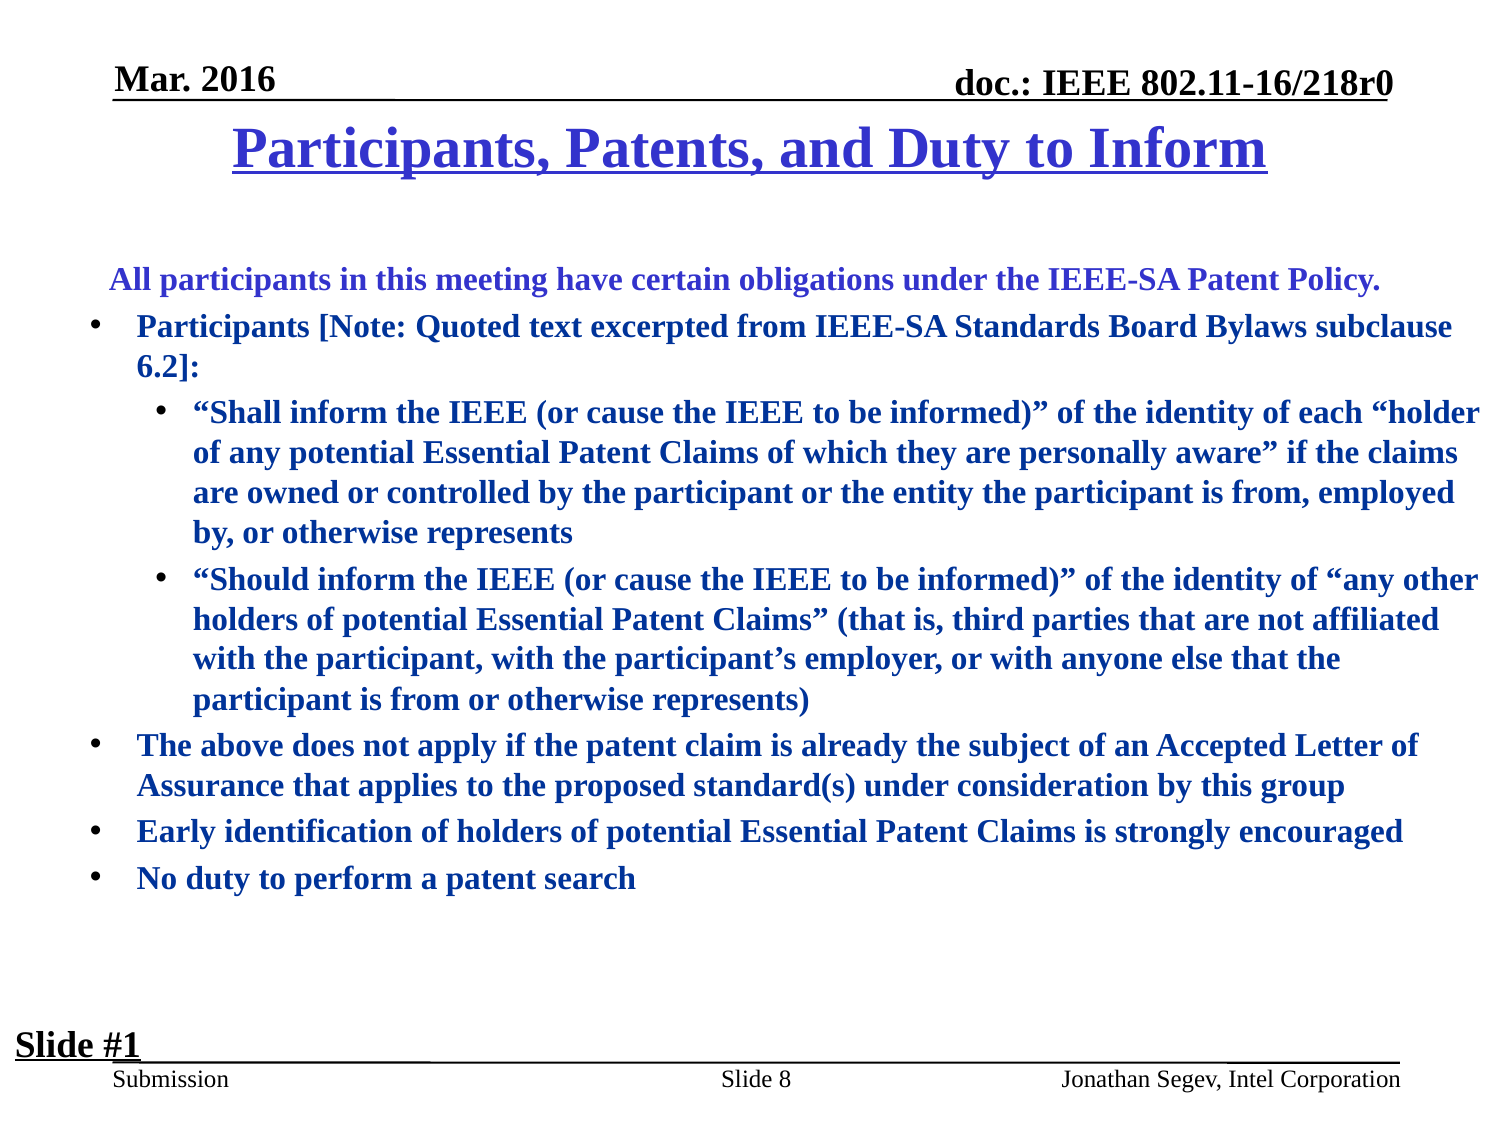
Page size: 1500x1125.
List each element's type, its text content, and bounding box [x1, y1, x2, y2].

title Participants, Patents, and Duty to Inform [112, 163, 1388, 176]
slide_number Slide 8 [712, 1061, 800, 1123]
text_box [87, 37, 1438, 163]
text_box Slide #1 [0, 1050, 157, 1073]
text_box All participants in this meeting have certain obligations under the IEEE-SA Patent Policy. Participants [Note: Quoted text excerpted from IEEE-SA Standards Board Bylaws subclause 6.2]: “Shall inform the IEEE (or cause the IEEE to be informed)” of the identity of each “holder of any potential Essential Patent Claims of which they are personally aware” if the claims are owned or controlled by the participant or the entity the participant is from, employed by, or otherwise represents “Should inform the IEEE (or cause the IEEE to be informed)” of the identity of “any other holders of potential Essential Patent Claims” (that is, third parties that are not affiliated with the participant, with the participant’s employer, or with anyone else that the participant is from or otherwise represents) The above does not apply if the patent claim is already the subject of an Accepted Letter of Assurance that applies to the proposed standard(s) under consideration by this group Early identification of holders of potential Essential Patent Claims is strongly encouraged No duty to perform a patent search [0, 249, 1500, 1050]
footer Jonathan Segev, Intel Corporation [878, 1061, 1402, 1093]
